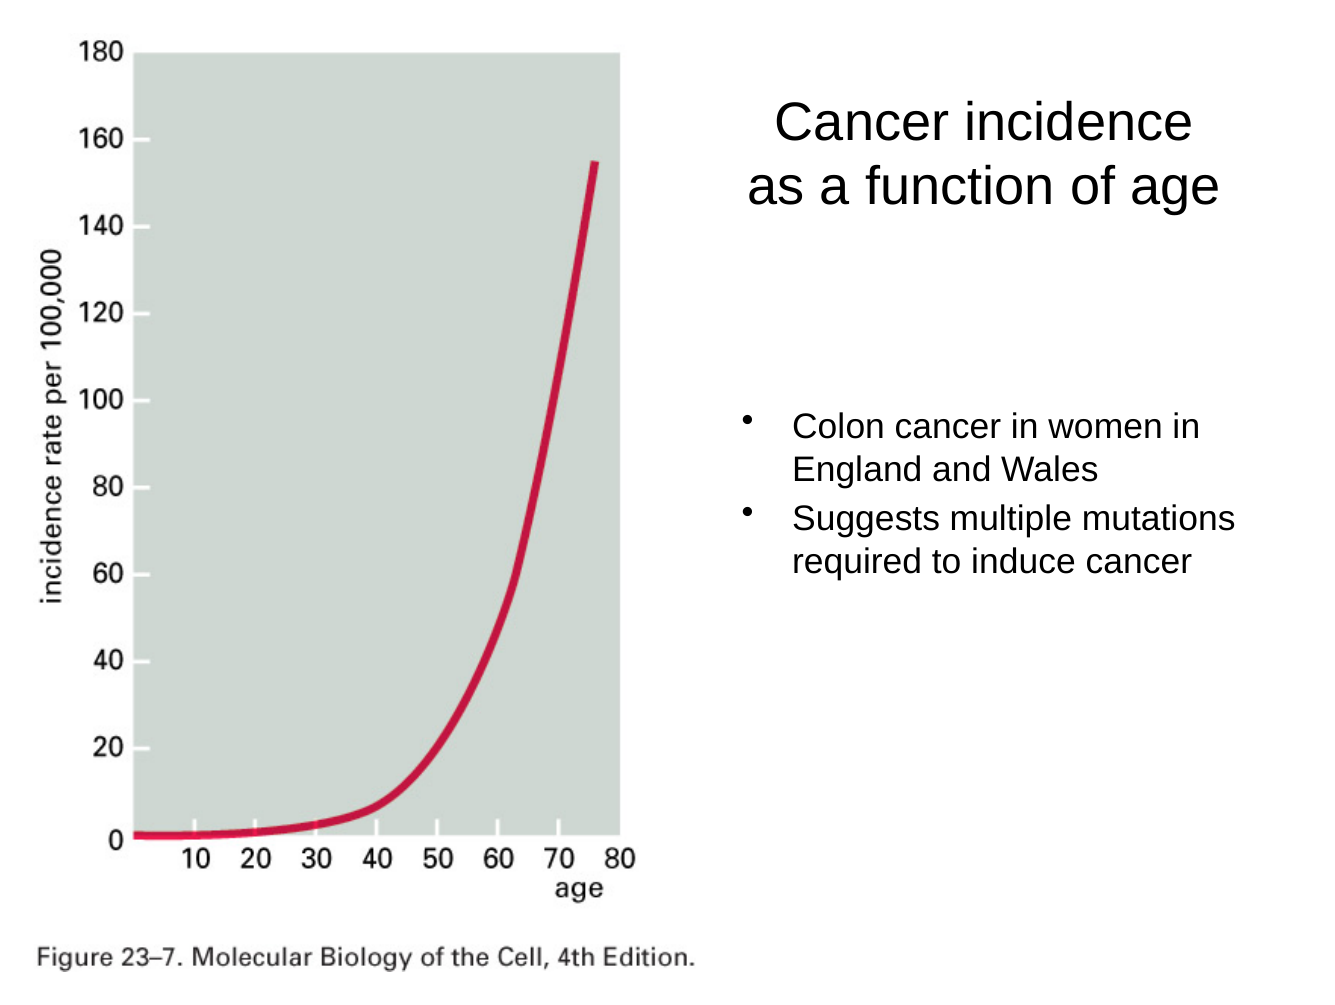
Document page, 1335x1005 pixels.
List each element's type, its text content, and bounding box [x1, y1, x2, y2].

title Cancer incidence as a function of age [734, 44, 1235, 257]
picture [32, 33, 696, 972]
list Colon cancer in women in England and Wales Suggests multiple mutations required to induce cancer [728, 396, 1260, 674]
